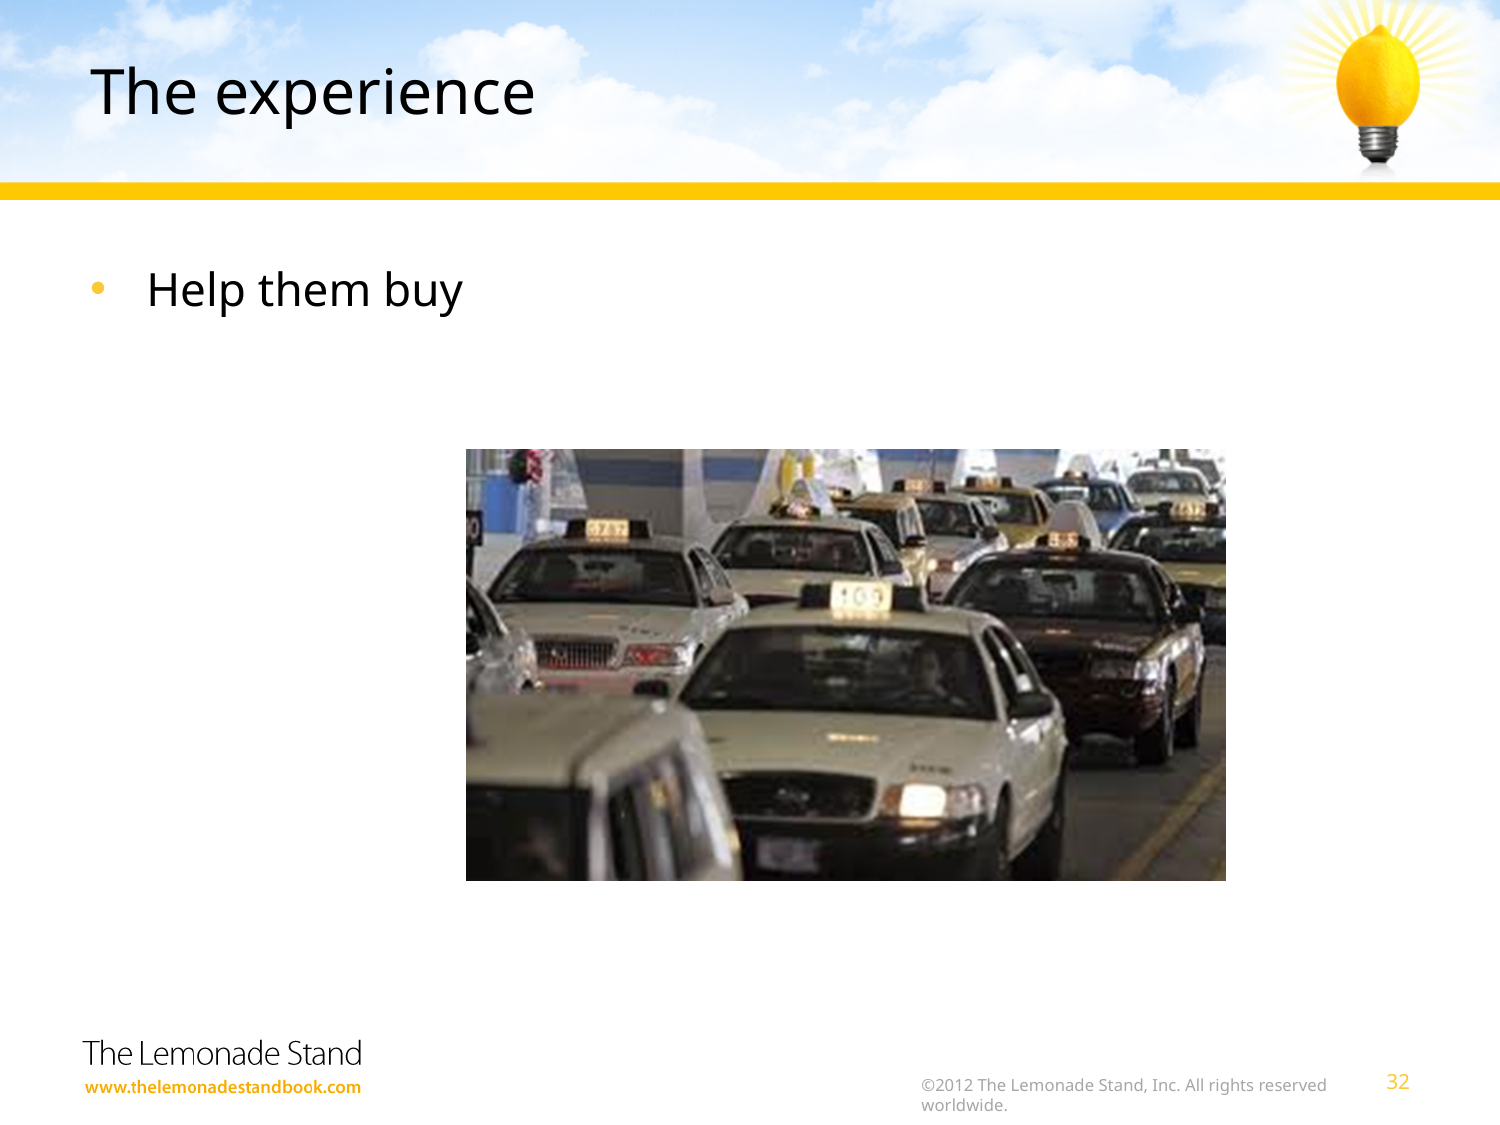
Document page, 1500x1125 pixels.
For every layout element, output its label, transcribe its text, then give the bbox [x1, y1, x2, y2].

list Help them buy [75, 253, 1425, 996]
picture [0, 0, 1500, 200]
picture [465, 449, 1226, 881]
title The experience [75, 28, 1425, 152]
slide_number 32 [1255, 1053, 1425, 1113]
picture [75, 1031, 371, 1101]
